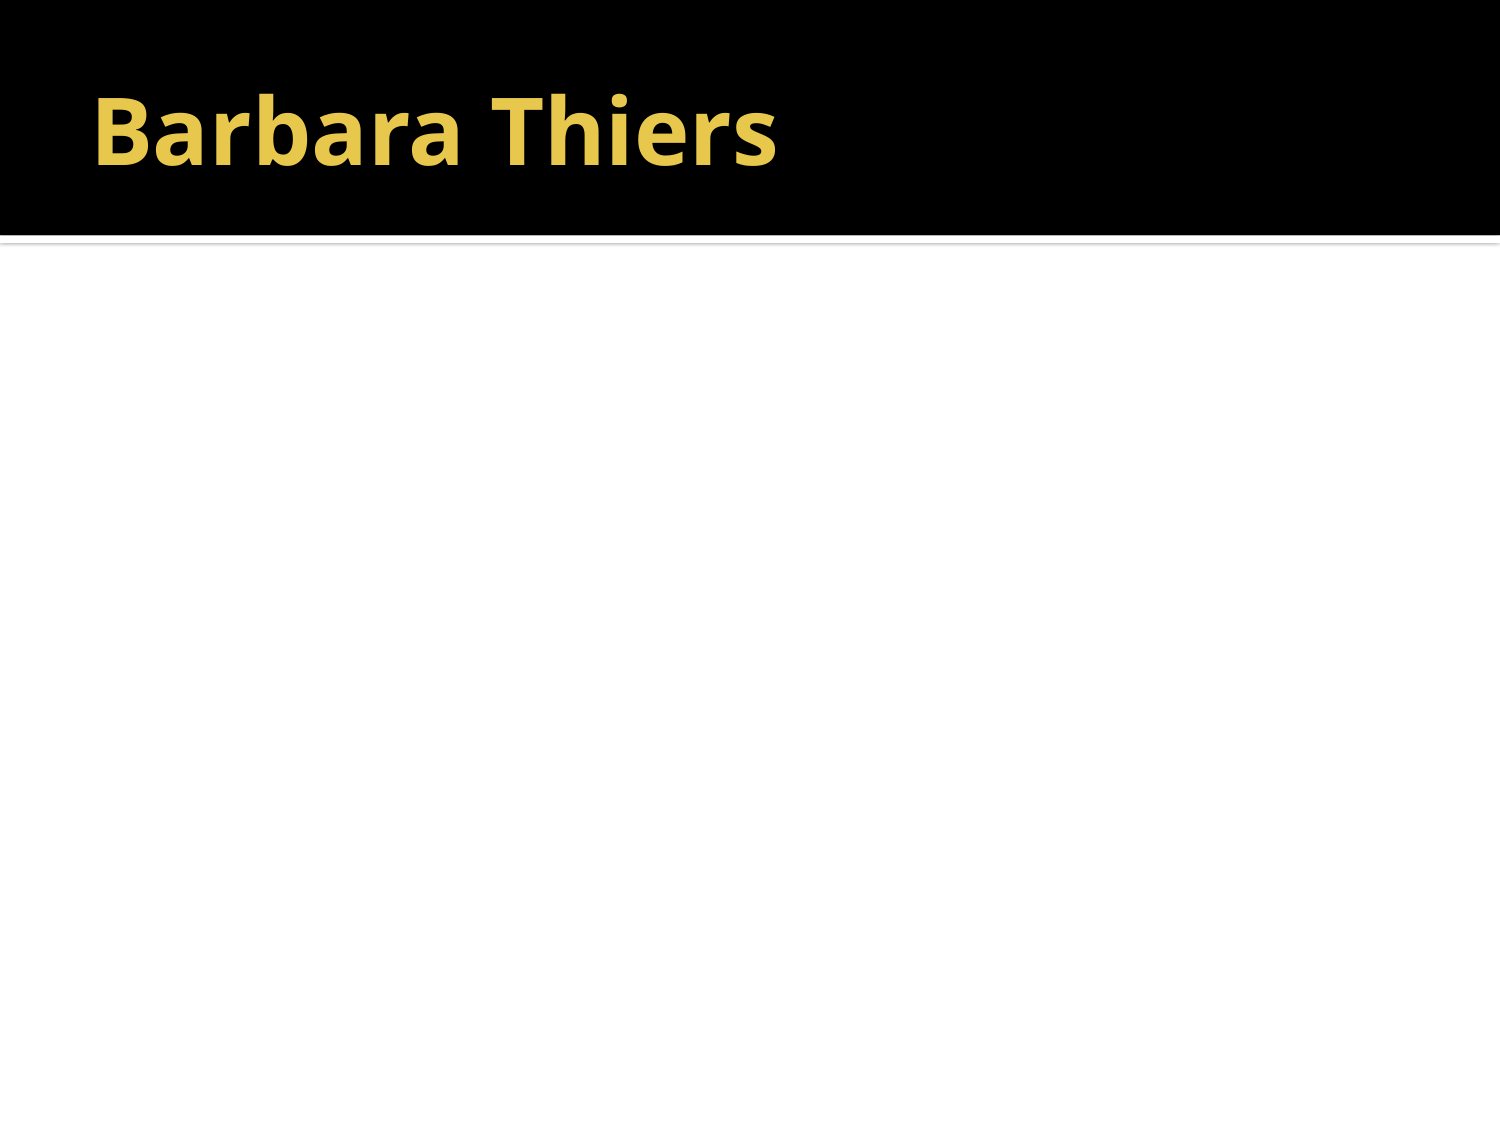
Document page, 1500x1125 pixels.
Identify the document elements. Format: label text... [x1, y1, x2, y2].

title Barbara Thiers [75, 25, 1425, 231]
